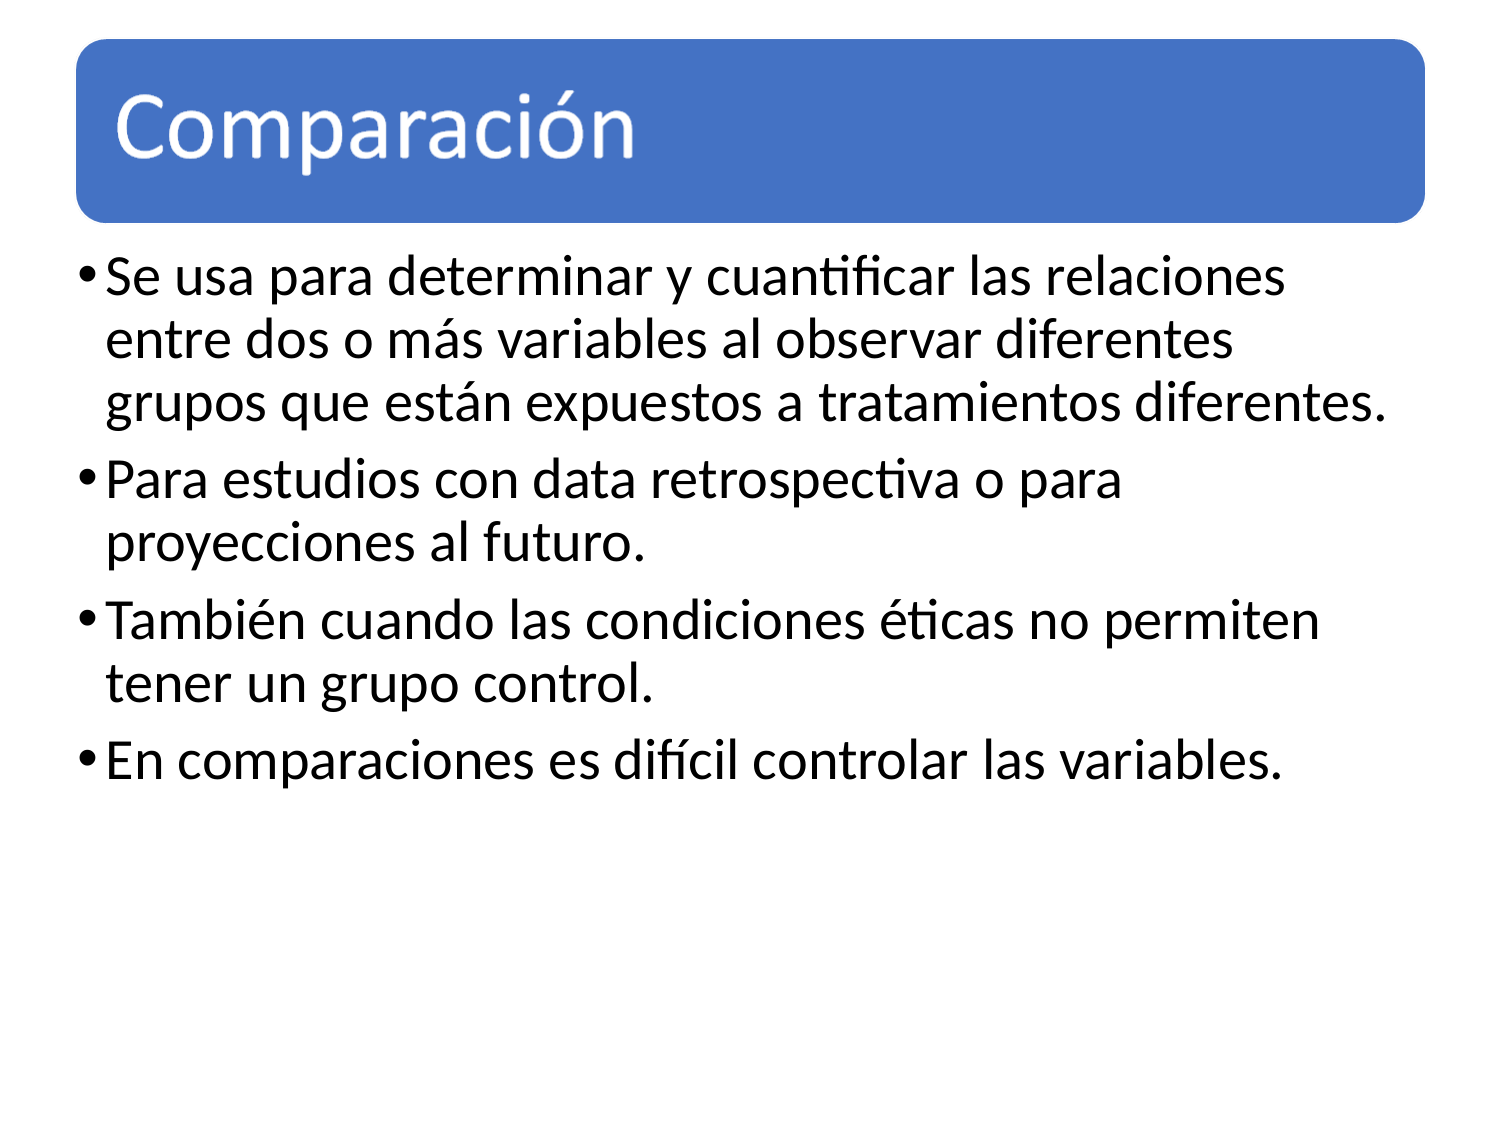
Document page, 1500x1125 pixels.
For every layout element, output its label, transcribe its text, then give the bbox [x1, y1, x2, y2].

picture [52, 34, 1428, 227]
list Se usa para determinar y cuantificar las relaciones entre dos o más variables al observar diferentes grupos que están expuestos a tratamientos diferentes. Para estudios con data retrospectiva o para proyecciones al futuro. También cuando las condiciones éticas no permiten tener un grupo control. En comparaciones es difícil controlar las variables. [62, 237, 1413, 980]
